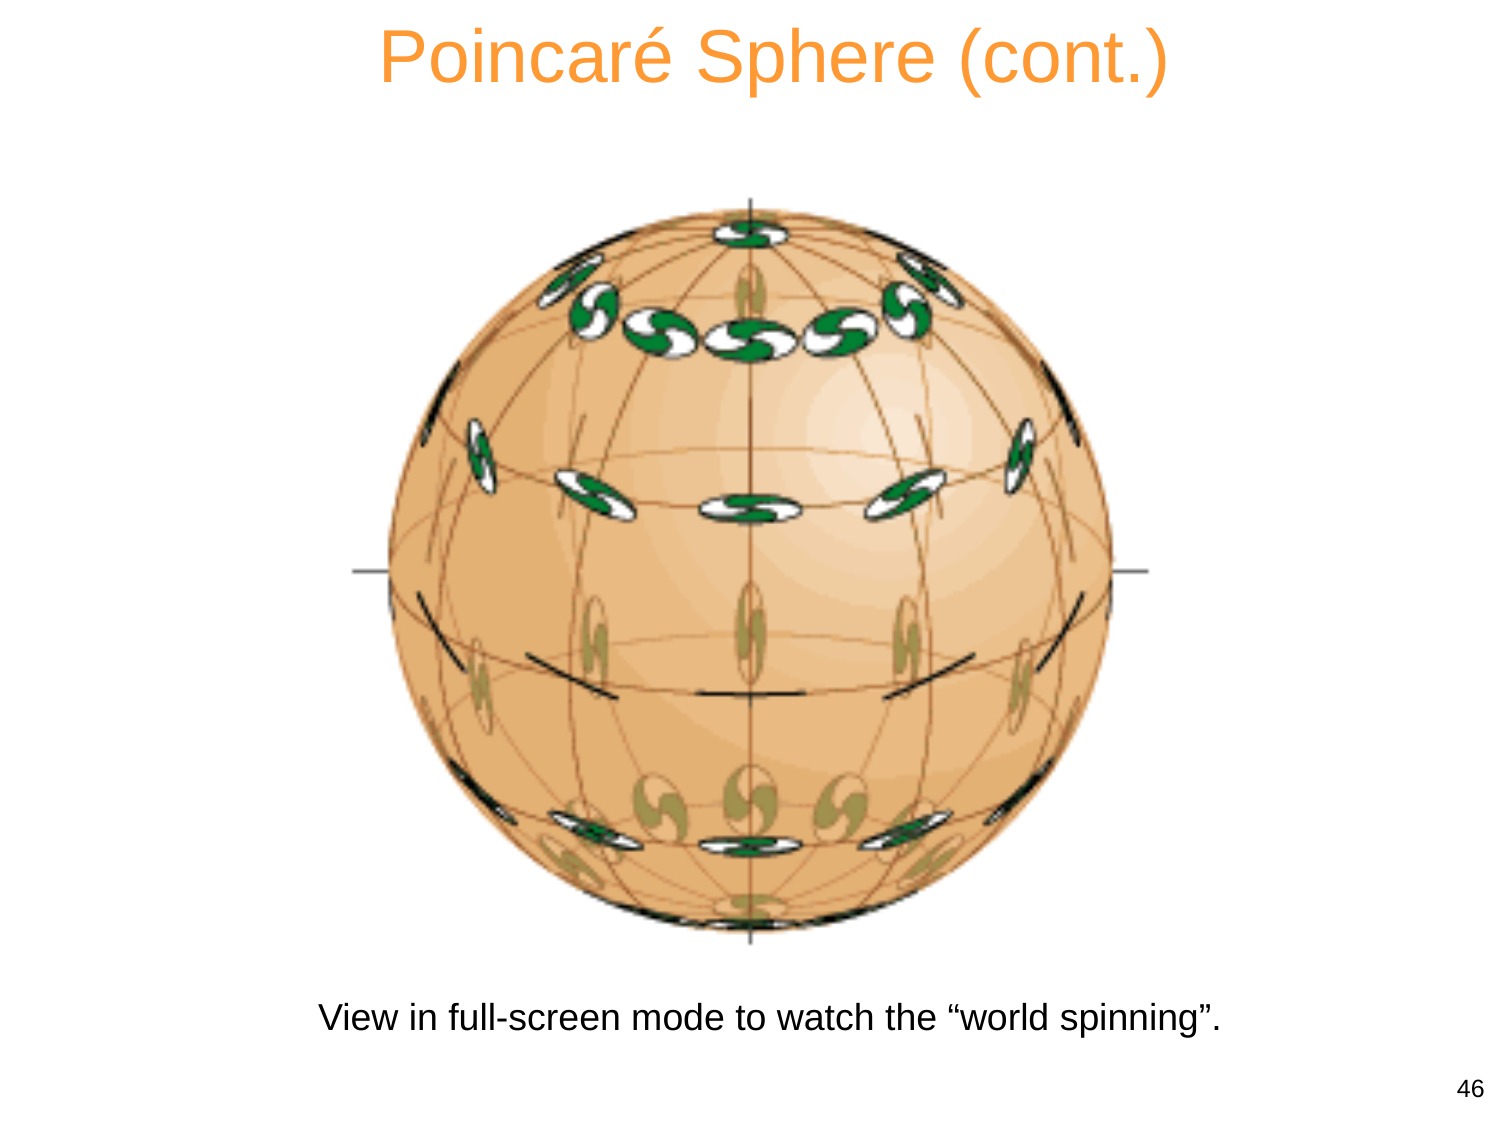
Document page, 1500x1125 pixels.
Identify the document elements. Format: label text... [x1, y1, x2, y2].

slide_number 46 [1187, 1050, 1500, 1125]
text_box View in full-screen mode to watch the “world spinning”. [303, 985, 1238, 1046]
picture [349, 196, 1157, 953]
text_box Poincaré Sphere (cont.) [129, 0, 1420, 105]
